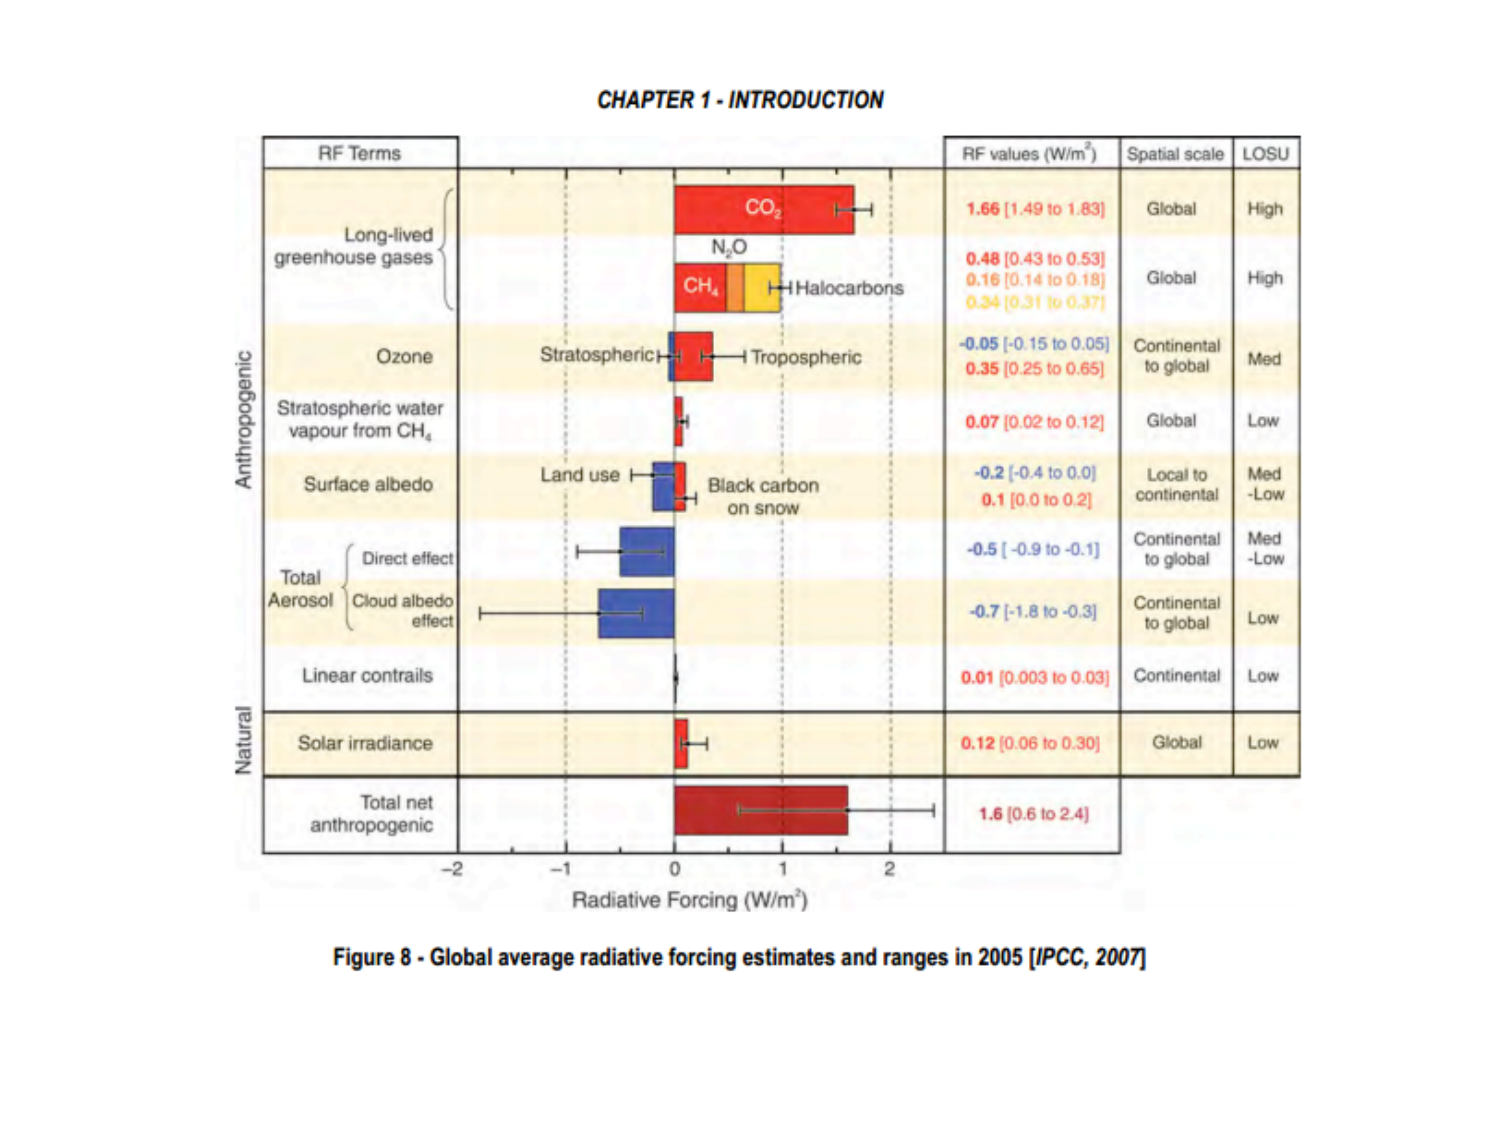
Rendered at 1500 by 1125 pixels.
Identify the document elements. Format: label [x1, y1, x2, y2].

picture [123, 42, 1401, 997]
